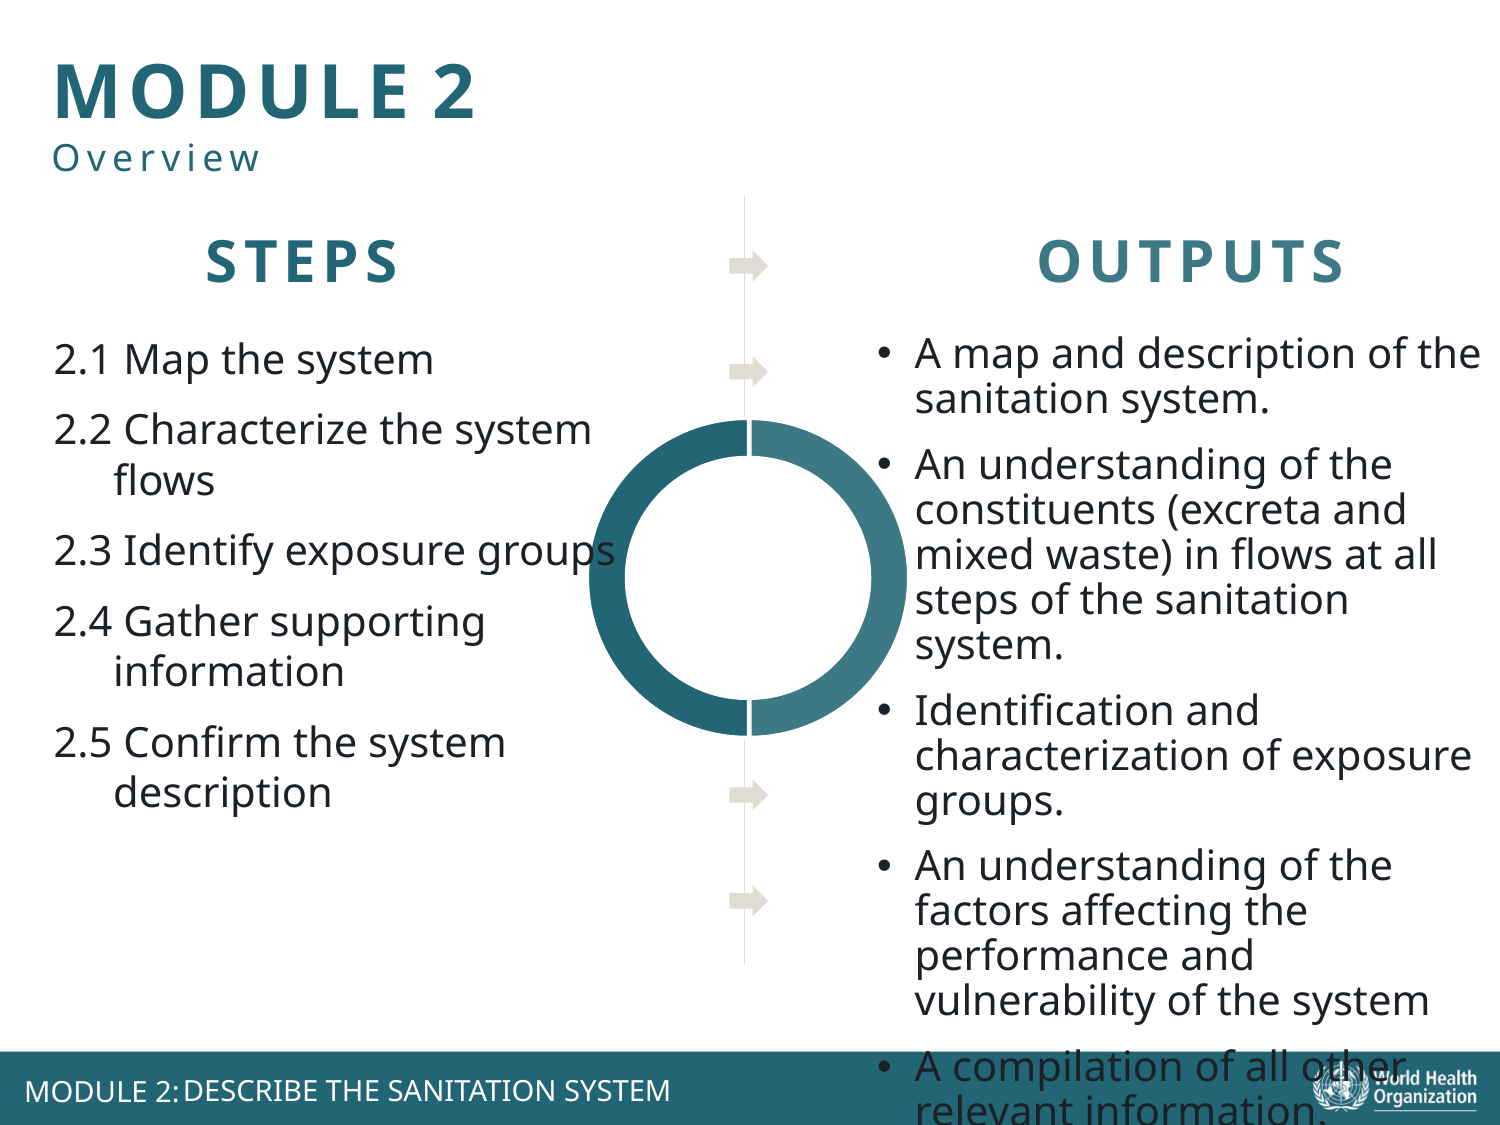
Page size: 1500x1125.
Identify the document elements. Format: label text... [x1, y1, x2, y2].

picture [1308, 1049, 1482, 1113]
list 2.1 Map the system 2.2 Characterize the system flows 2.3 Identify exposure groups 2.4 Gather supporting information 2.5 Confirm the system description [38, 325, 645, 1013]
list DESCRIBE THE SANITATION SYSTEM [168, 1061, 1037, 1123]
list A map and description of the sanitation system. An understanding of the constituents (excreta and mixed waste) in flows at all steps of the sanitation system. Identification and characterization of exposure groups. An understanding of the factors affecting the performance and vulnerability of the system A compilation of all other relevant information. [862, 325, 1500, 888]
